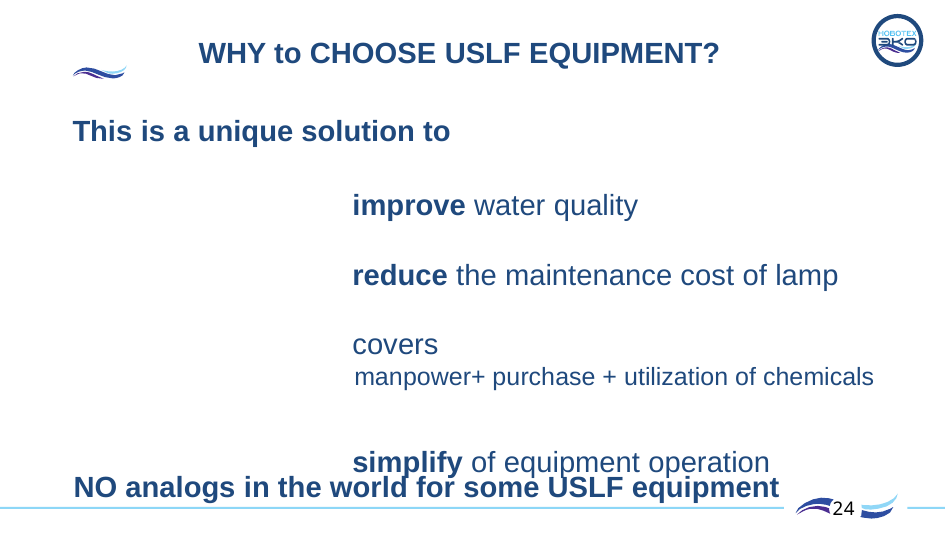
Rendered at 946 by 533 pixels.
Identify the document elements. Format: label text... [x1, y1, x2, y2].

text_box improve water quality reduce the maintenance cost of lamp covers manpower+ purchase + utilization of chemicals simplify of equipment operation [290, 143, 946, 486]
text_box This is a unique solution to [57, 105, 508, 155]
text_box NO analogs in the world for some USLF equipment [43, 461, 811, 512]
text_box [72, 65, 128, 80]
title WHY to CHOOSE USLF EQUIPMENT? [196, 32, 737, 124]
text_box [873, 15, 922, 66]
text_box 24 [826, 493, 875, 522]
